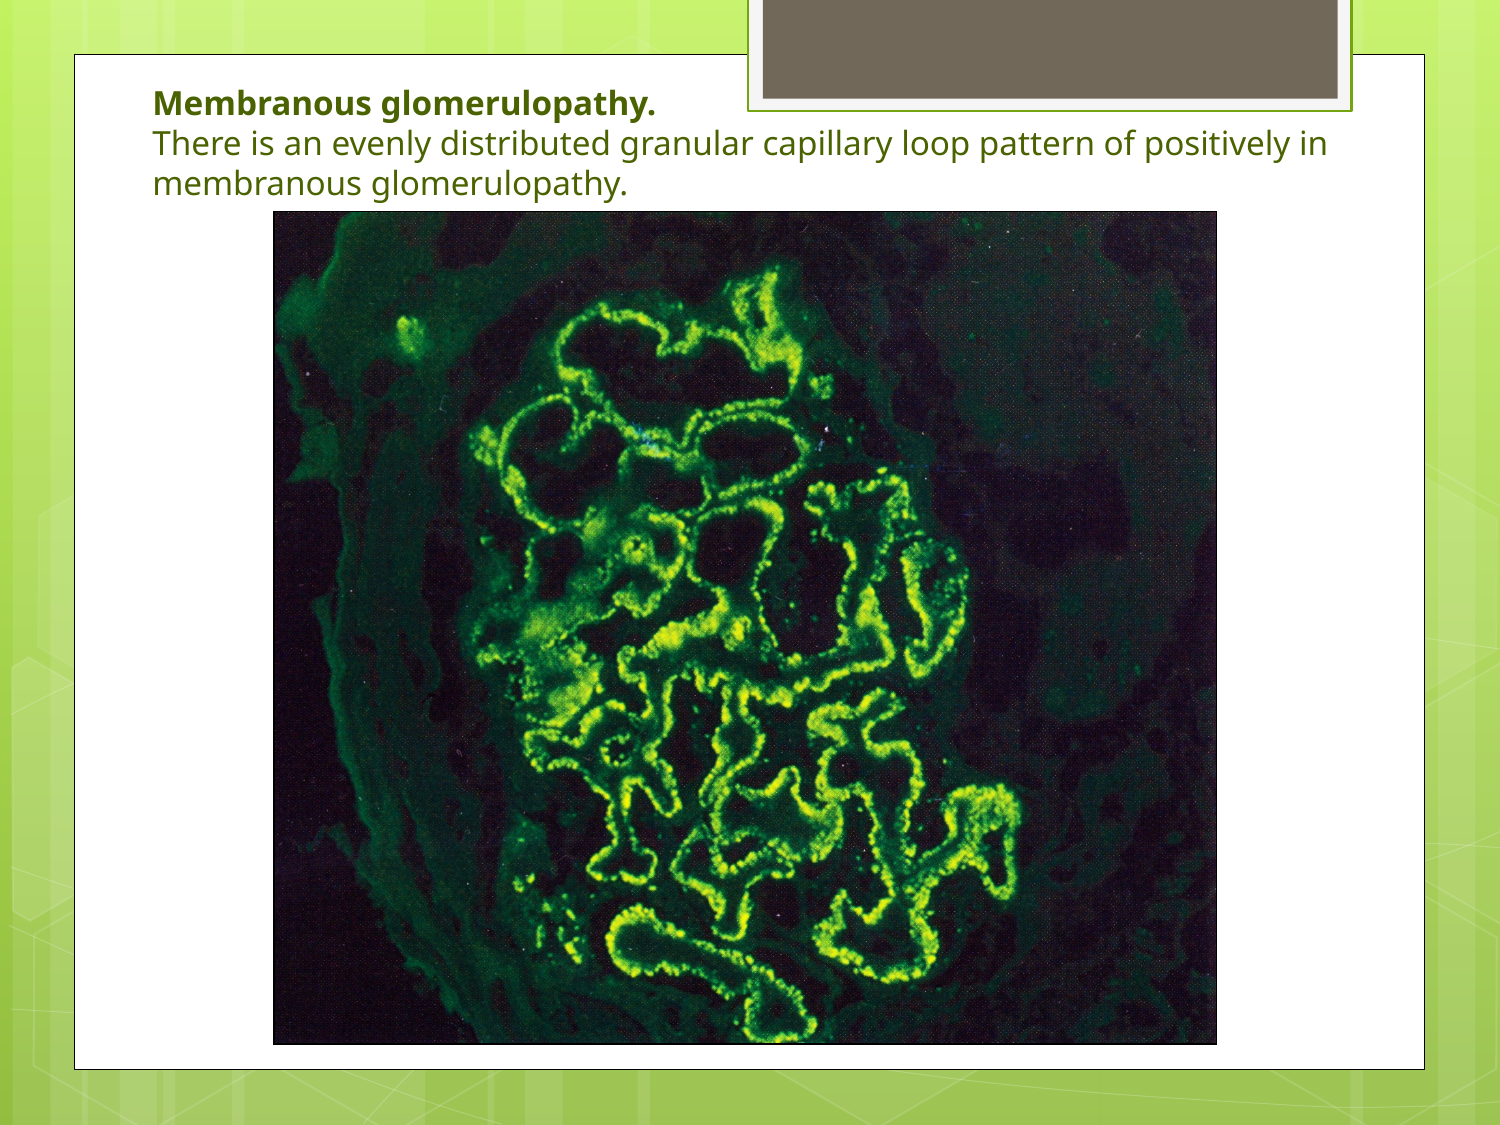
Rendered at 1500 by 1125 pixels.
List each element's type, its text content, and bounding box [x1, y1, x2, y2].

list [274, 212, 1217, 1044]
title Membranous glomerulopathy. There is an evenly distributed granular capillary loop pattern of positively in membranous glomerulopathy. [137, 74, 1401, 201]
